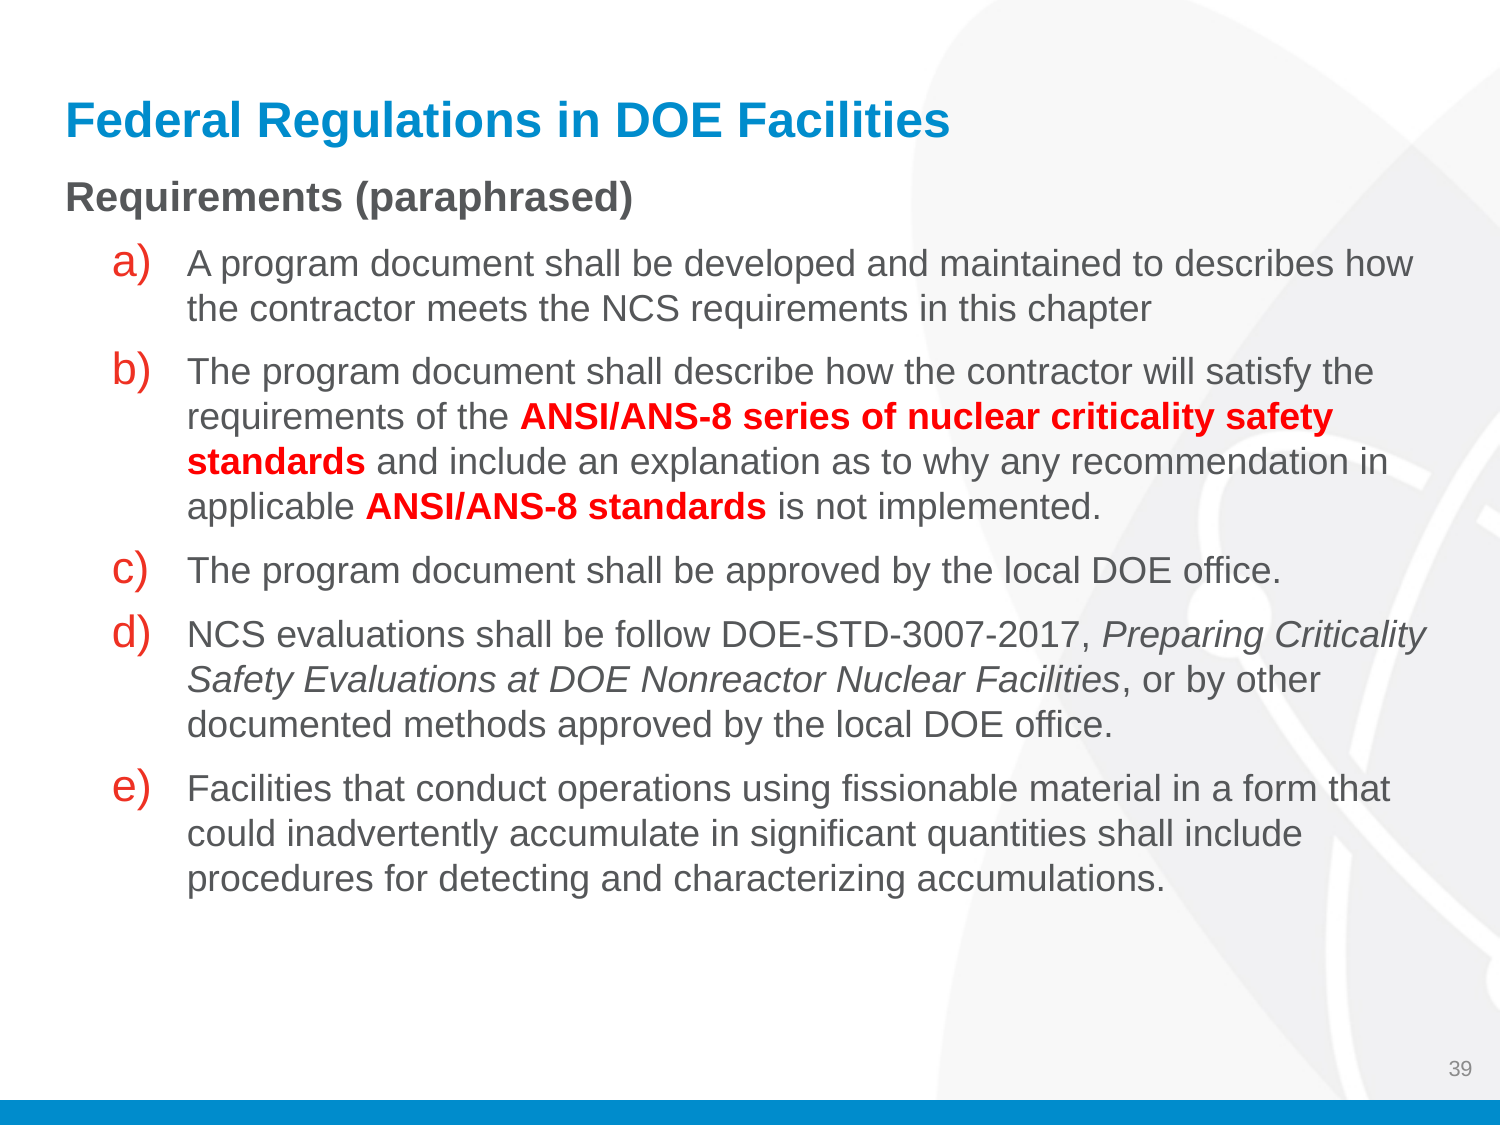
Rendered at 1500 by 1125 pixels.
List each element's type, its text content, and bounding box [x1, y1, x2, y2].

title Federal Regulations in DOE Facilities [50, 50, 1450, 148]
list Requirements (paraphrased) A program document shall be developed and maintained to describes how the contractor meets the NCS requirements in this chapter The program document shall describe how the contractor will satisfy the requirements of the ANSI/ANS-8 series of nuclear criticality safety standards and include an explanation as to why any recommendation in applicable ANSI/ANS-8 standards is not implemented. The program document shall be approved by the local DOE office. NCS evaluations shall be follow DOE-STD-3007-2017, Preparing Criticality Safety Evaluations at DOE Nonreactor Nuclear Facilities, or by other documented methods approved by the local DOE office. Facilities that conduct operations using fissionable material in a form that could inadvertently accumulate in significant quantities shall include procedures for detecting and characterizing accumulations. [50, 162, 1450, 1000]
slide_number 39 [1412, 1037, 1488, 1098]
picture [0, 0, 1500, 1099]
